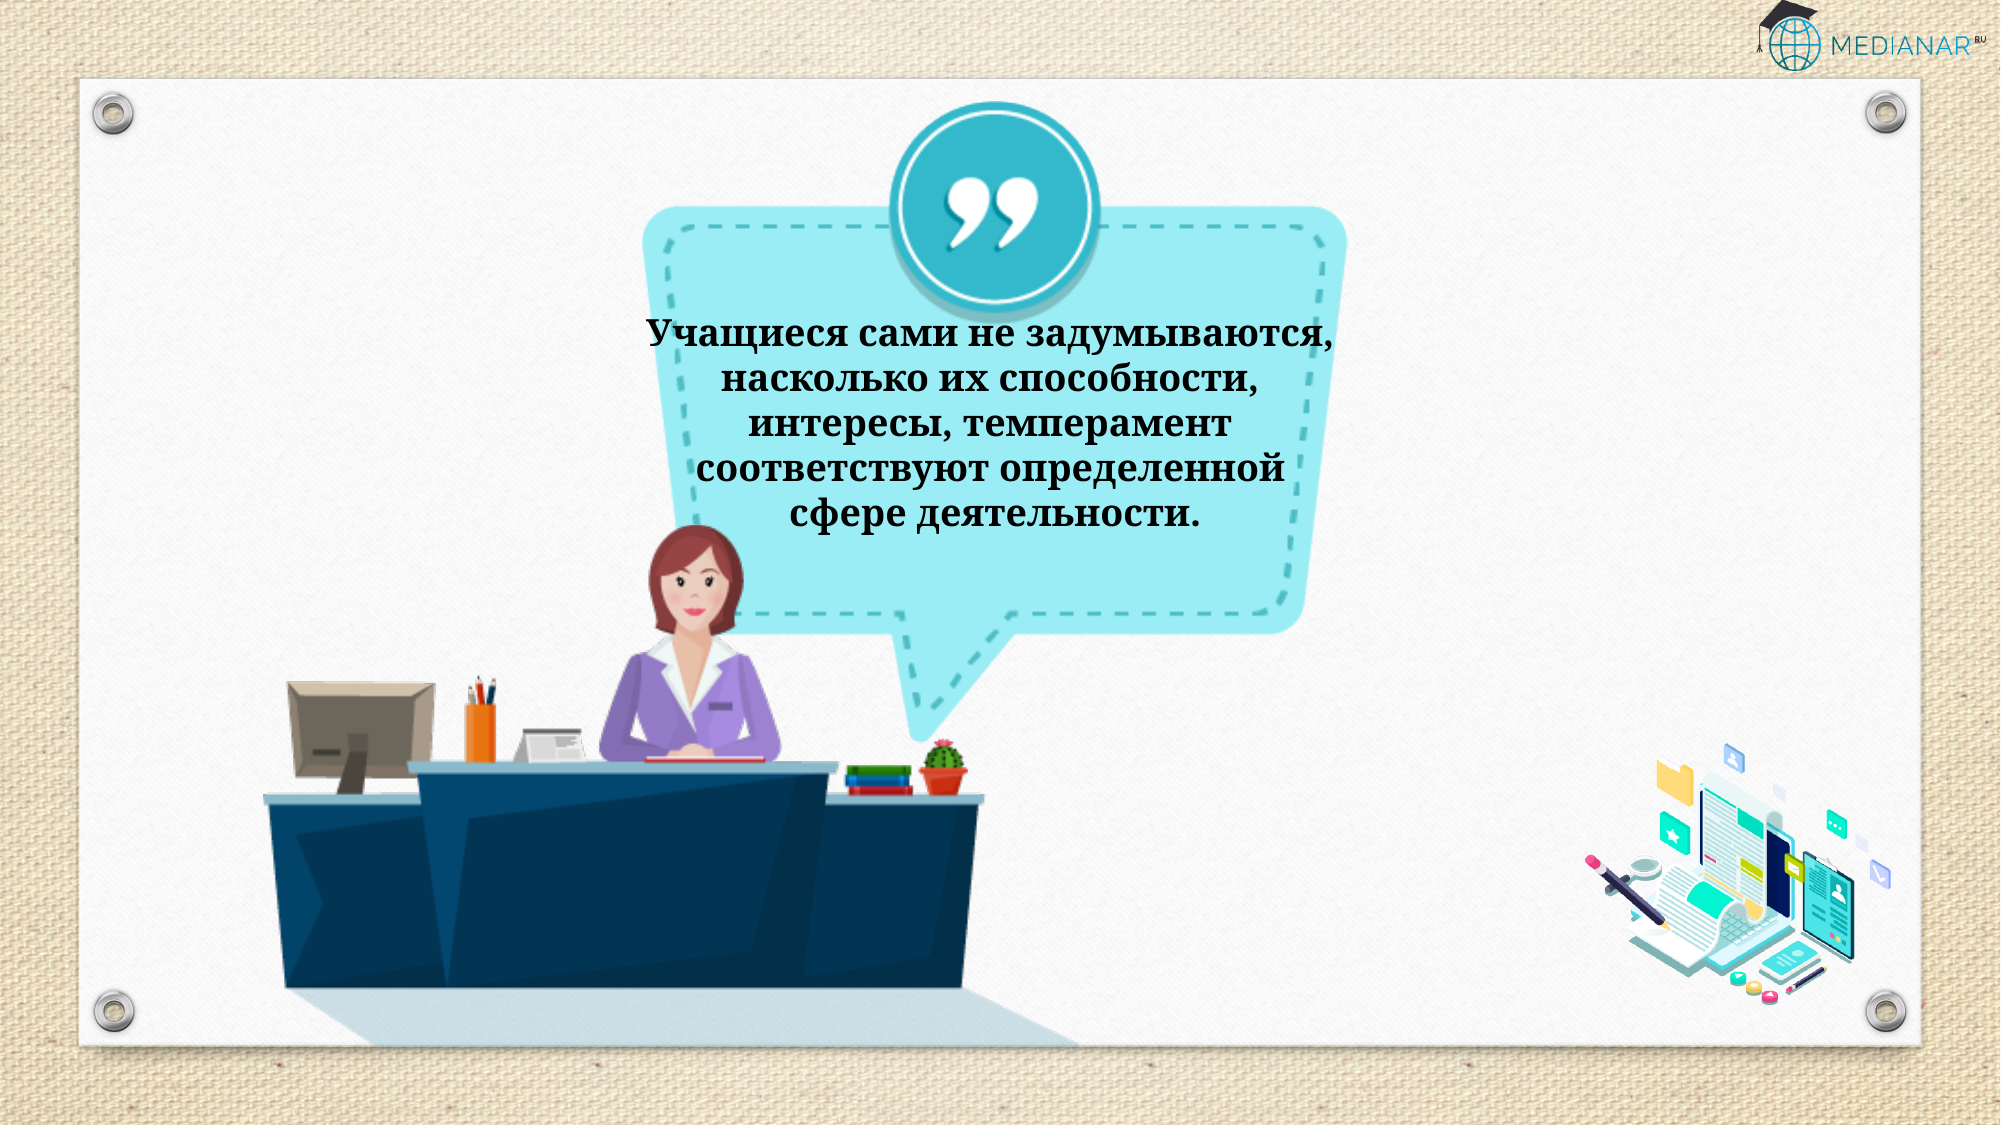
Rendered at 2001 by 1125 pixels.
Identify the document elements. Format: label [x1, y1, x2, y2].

picture [0, 0, 2001, 1125]
text_box [641, 101, 1350, 744]
